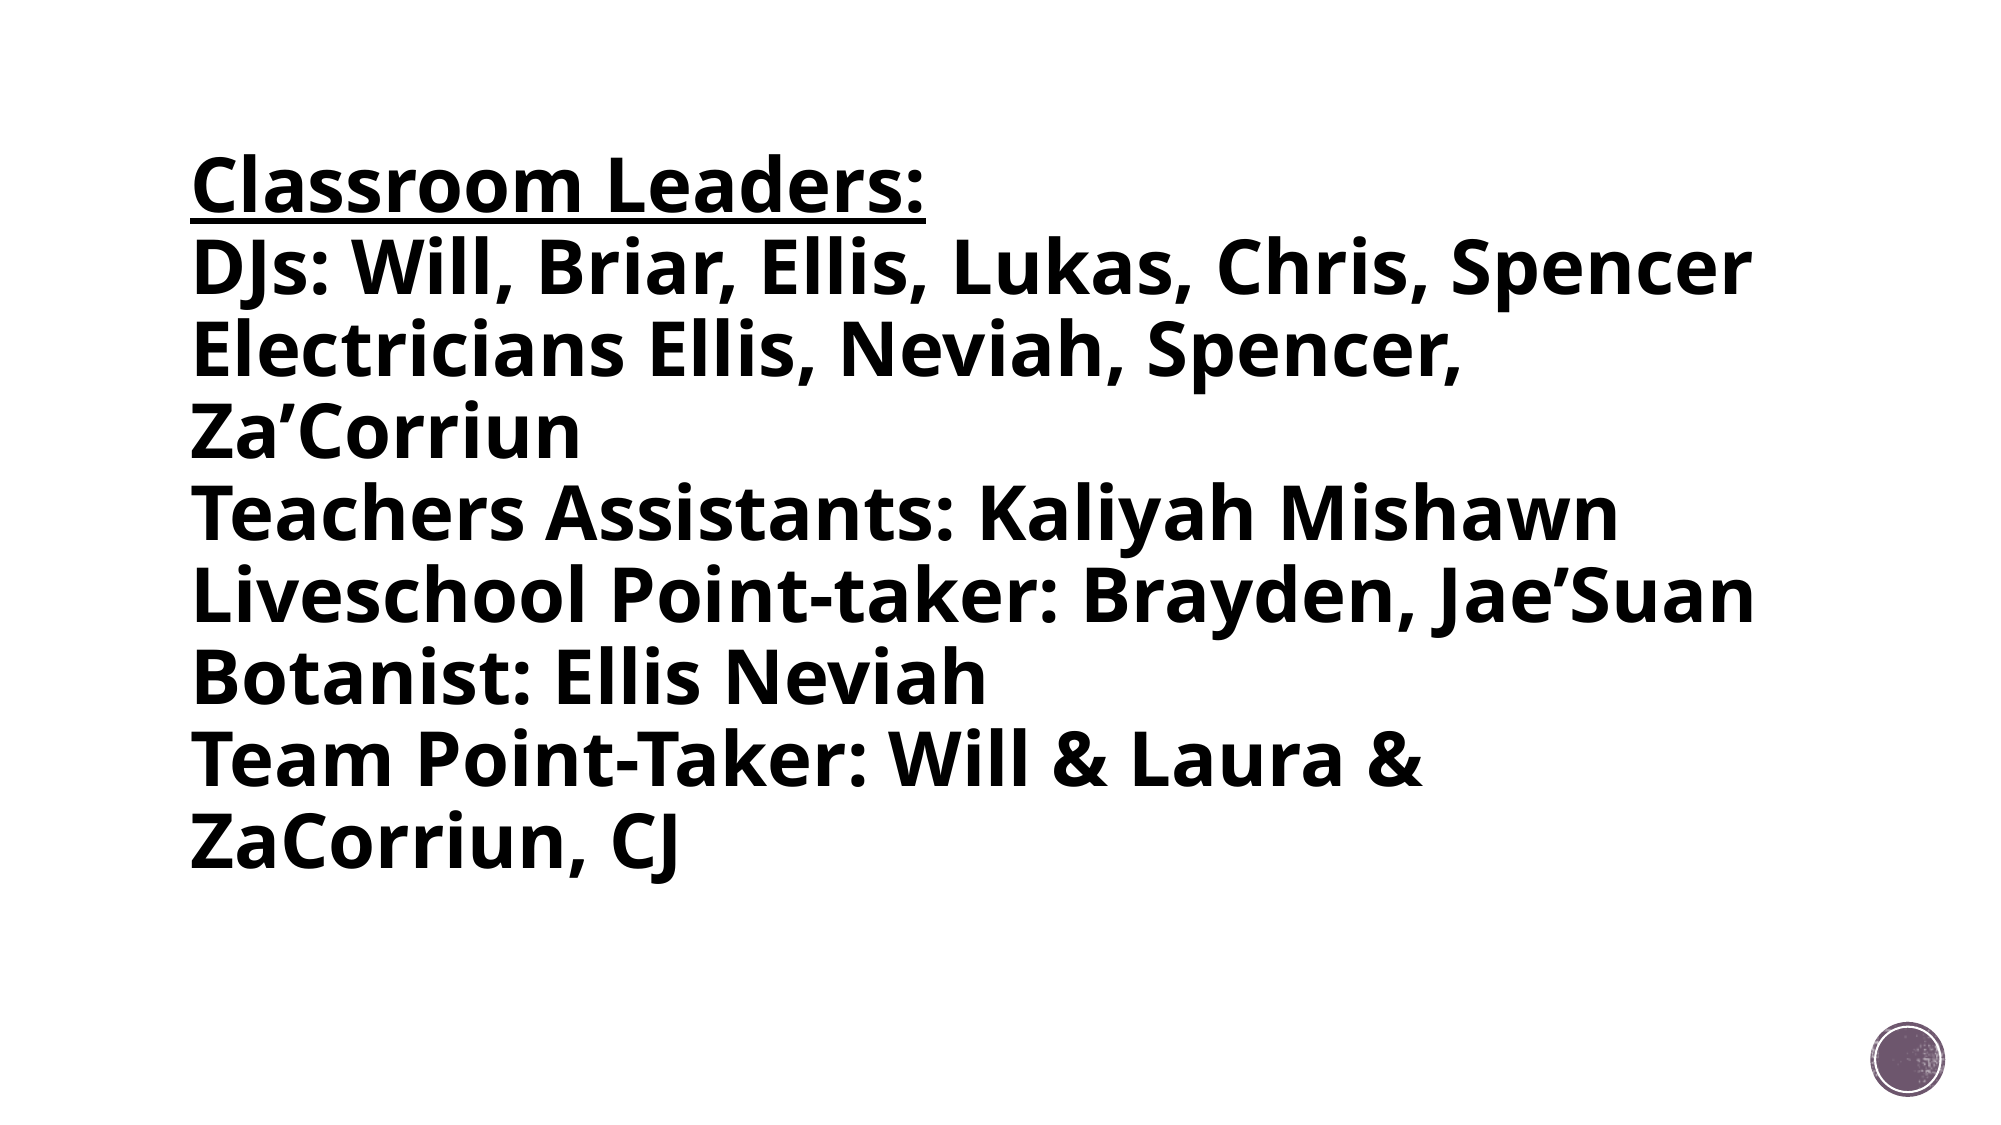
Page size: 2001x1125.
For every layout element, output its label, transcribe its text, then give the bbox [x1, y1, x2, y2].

title Classroom Leaders: DJs: Will, Briar, Ellis, Lukas, Chris, Spencer Electricians Ellis, Neviah, Spencer, Za’Corriun Teachers Assistants: Kaliyah Mishawn Liveschool Point-taker: Brayden, Jae’Suan Botanist: Ellis Neviah Team Point-Taker: Will & Laura & ZaCorriun, CJ [175, 79, 1826, 1044]
